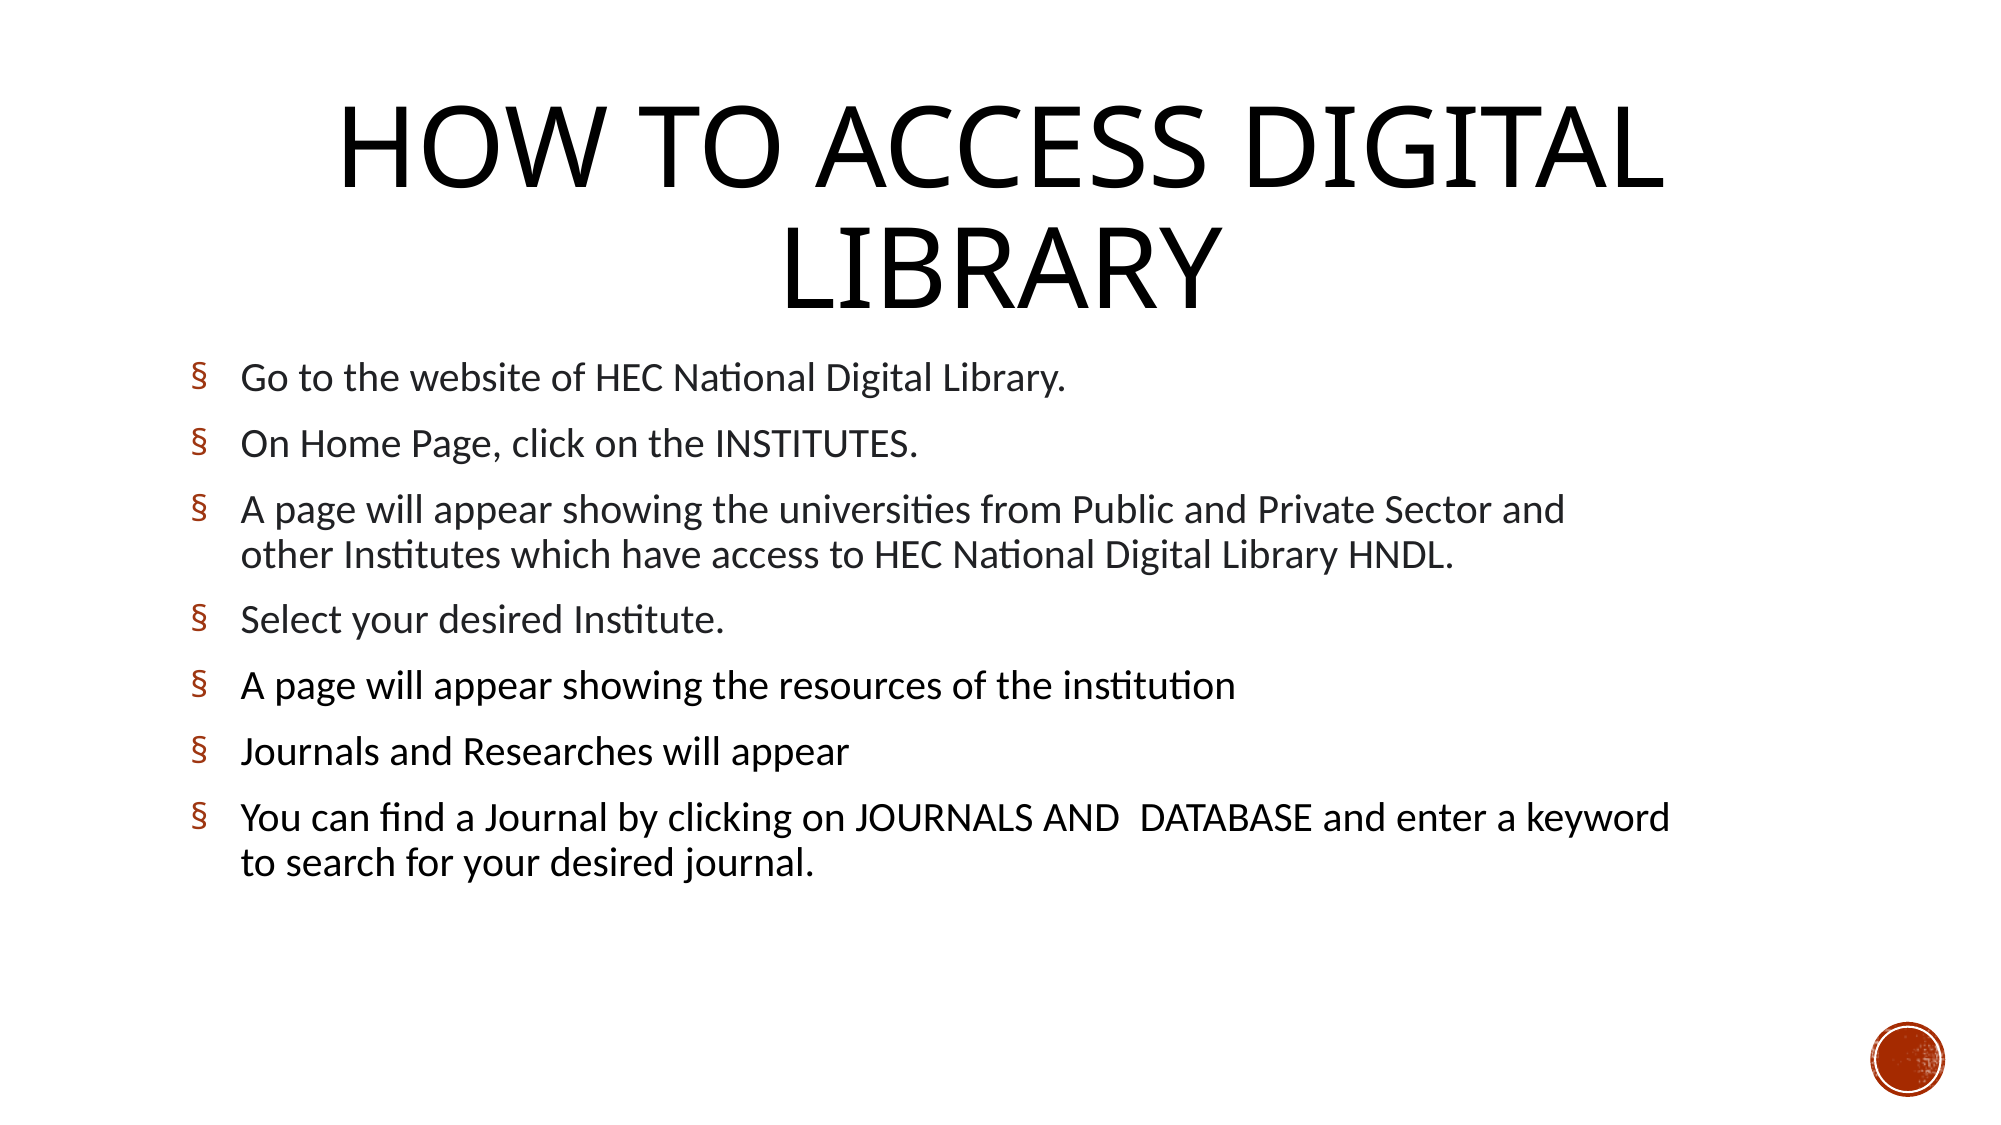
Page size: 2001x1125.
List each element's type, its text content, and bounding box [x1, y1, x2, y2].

title HOW TO ACCESS DIGITAL LIBRARY [175, 79, 1826, 344]
list Go to the website of HEC National Digital Library. On Home Page, click on the INSTITUTES. A page will appear showing the universities from Public and Private Sector and other Institutes which have access to HEC National Digital Library HNDL. Select your desired Institute. A page will appear showing the resources of the institution Journals and Researches will appear You can find a Journal by clicking on JOURNALS AND DATABASE and enter a keyword to search for your desired journal. [175, 348, 1826, 1013]
